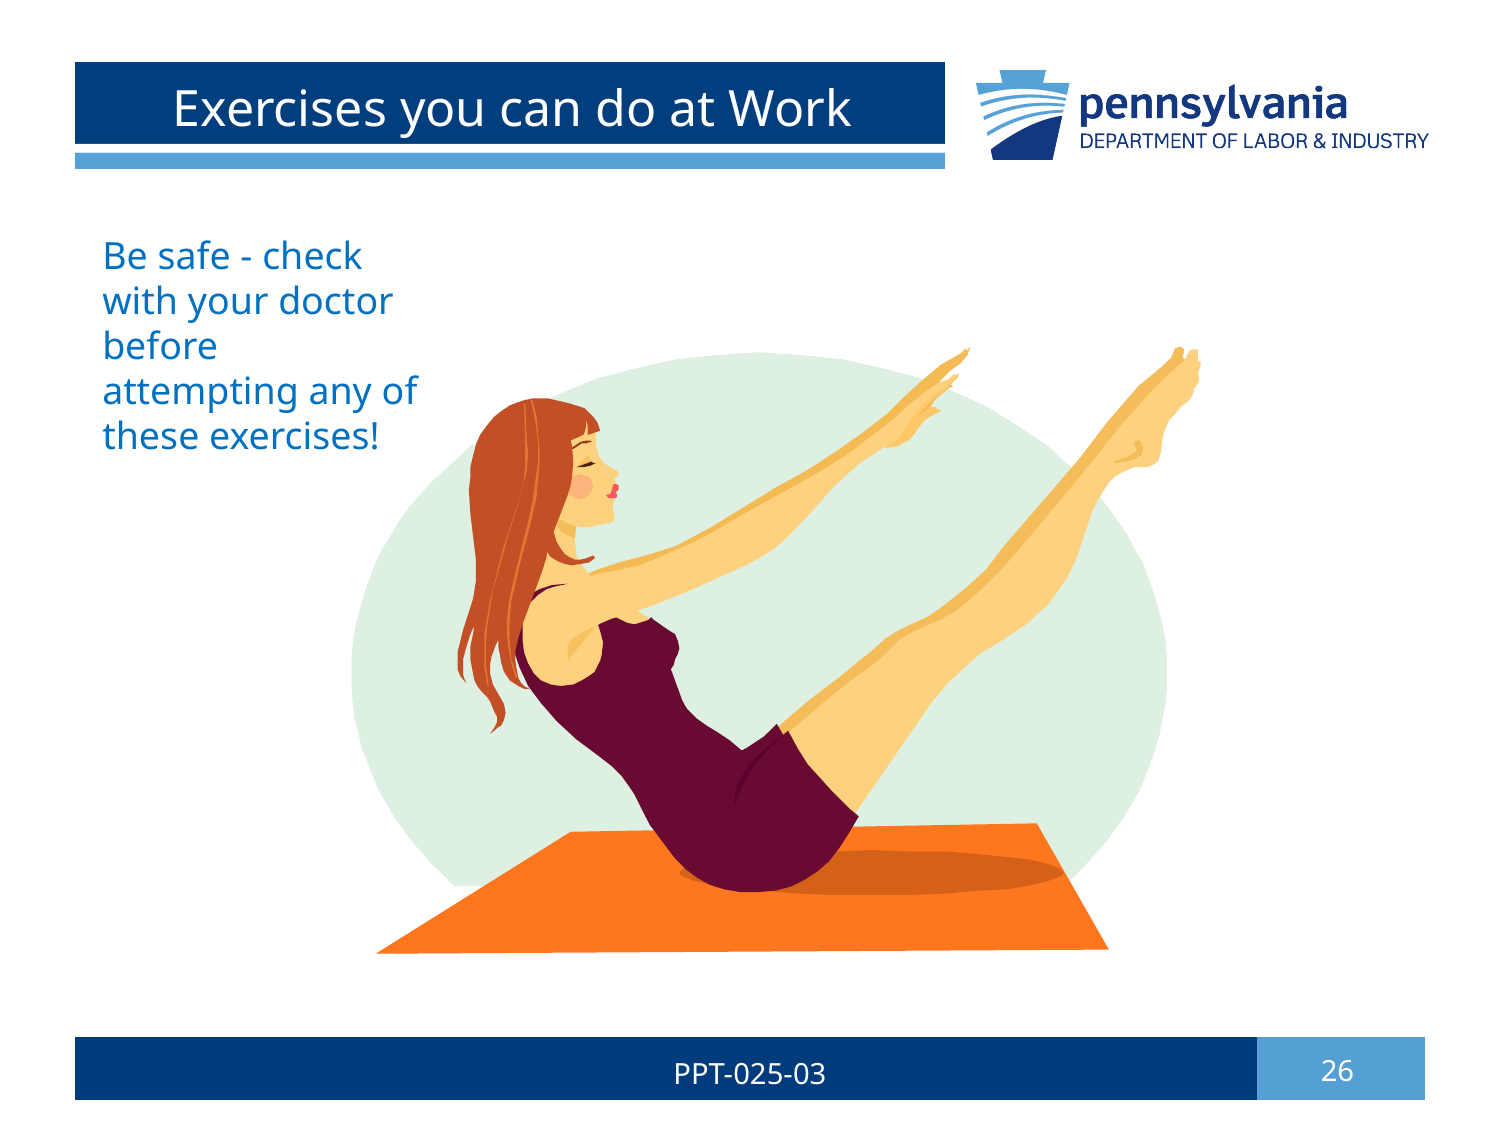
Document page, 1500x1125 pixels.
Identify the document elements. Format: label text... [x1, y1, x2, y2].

picture [75, 1037, 1425, 1100]
picture [348, 343, 1204, 957]
text_box Be safe - check with your doctor before attempting any of these exercises! [87, 224, 438, 465]
slide_number 26 [1250, 1042, 1425, 1103]
footer PPT-025-03 [512, 1042, 988, 1103]
picture [75, 62, 1429, 169]
title Exercises you can do at Work [75, 62, 950, 150]
